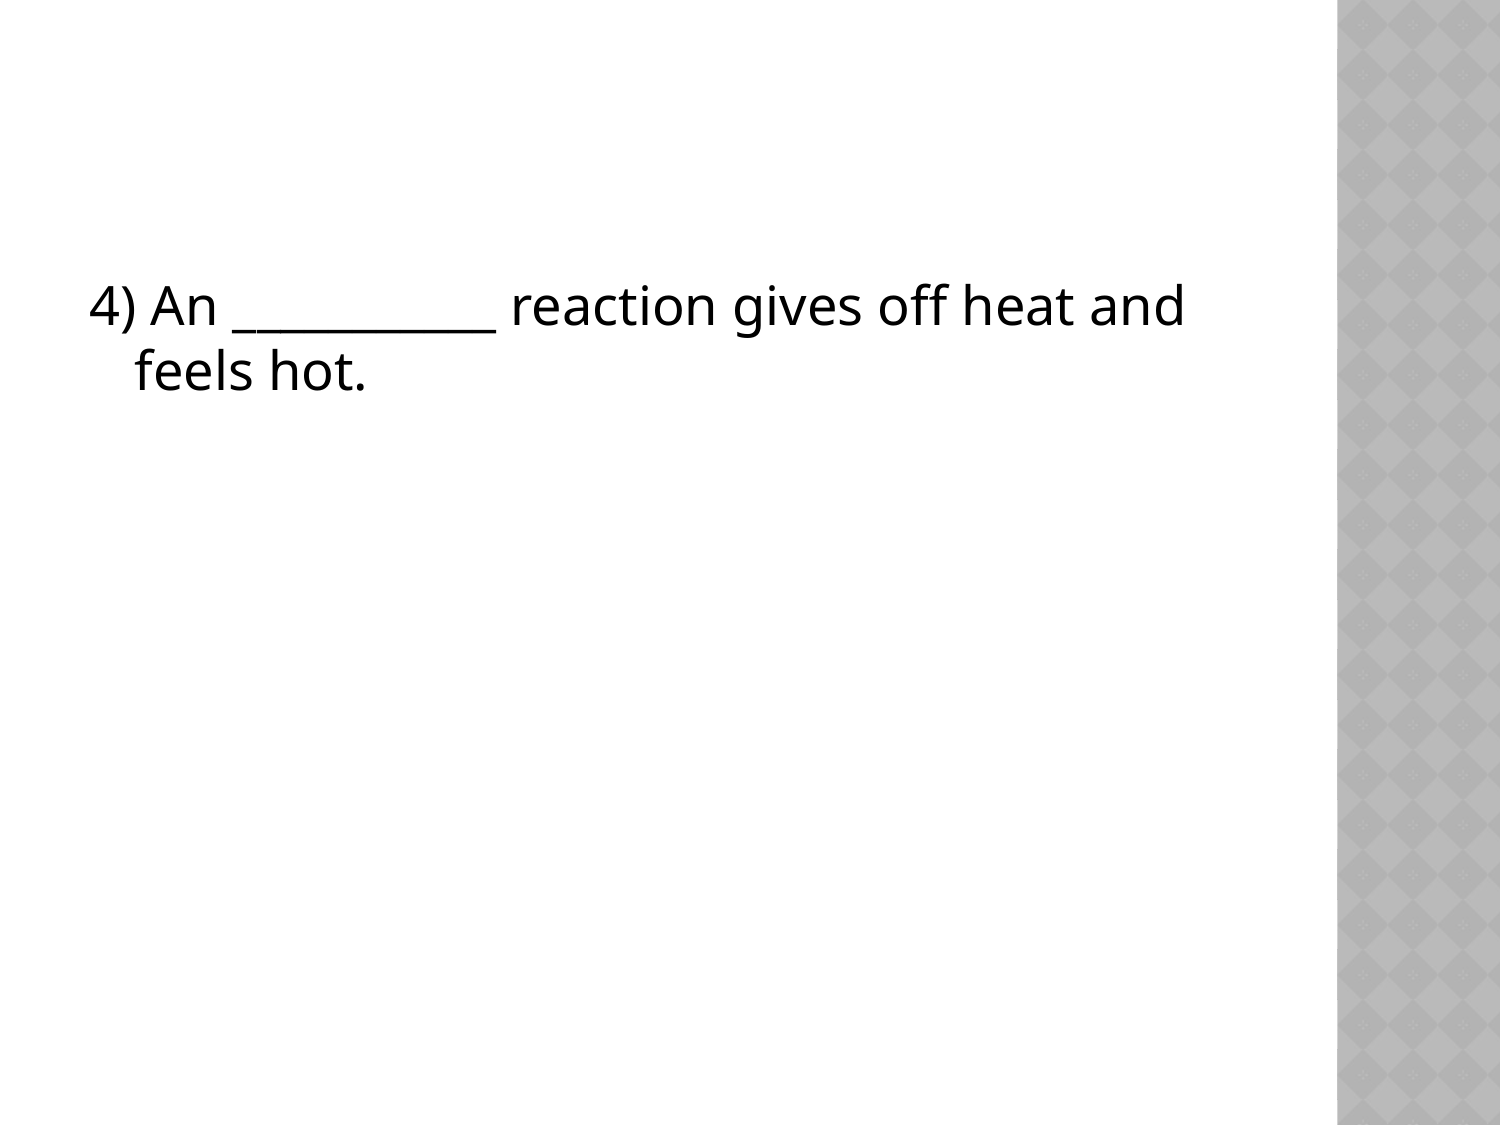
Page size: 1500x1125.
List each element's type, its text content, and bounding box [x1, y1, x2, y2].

list 4) An ___________ reaction gives off heat and feels hot. [75, 264, 1263, 1059]
